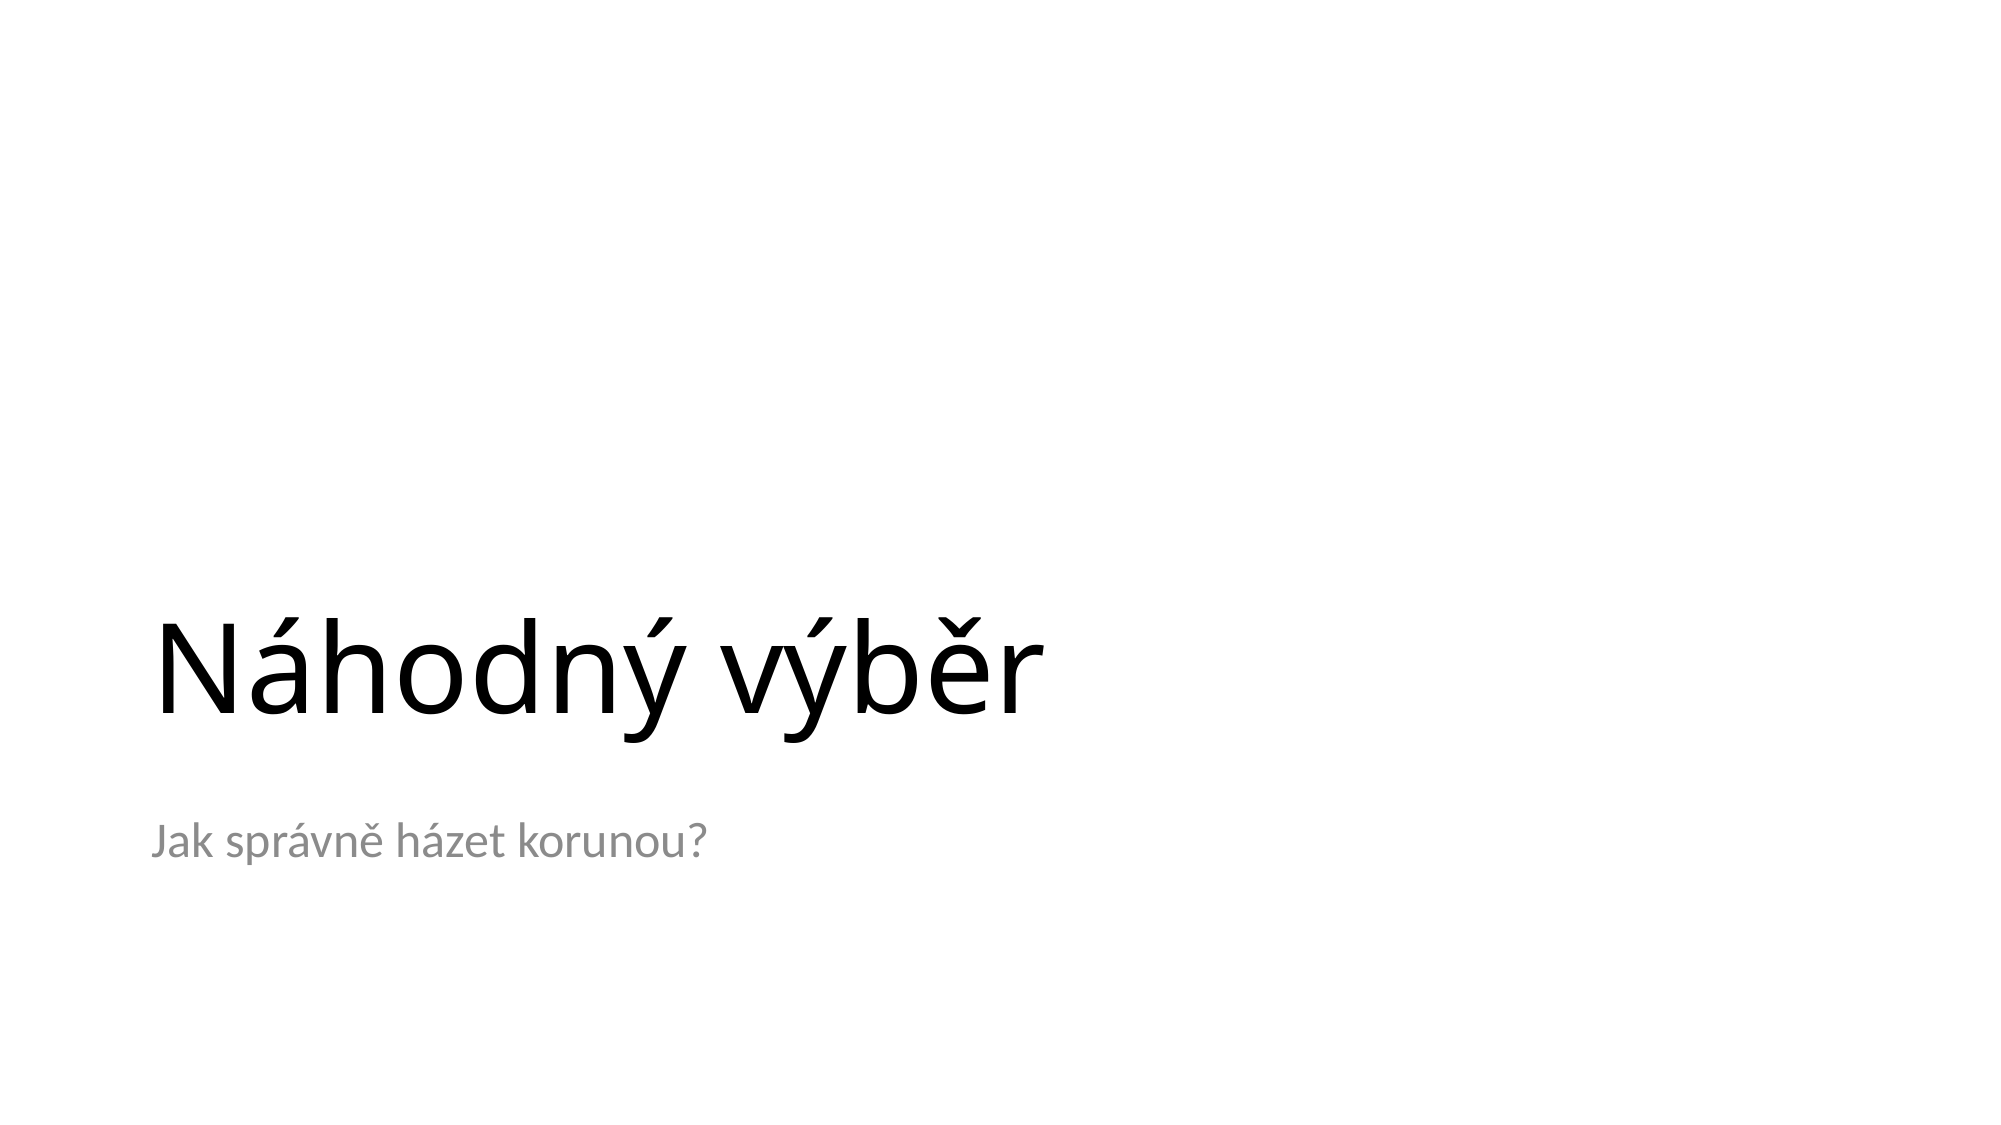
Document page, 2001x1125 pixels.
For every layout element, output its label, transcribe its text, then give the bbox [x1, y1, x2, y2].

title Náhodný výběr [136, 280, 1862, 749]
list Jak správně házet korunou? [136, 752, 1862, 999]
